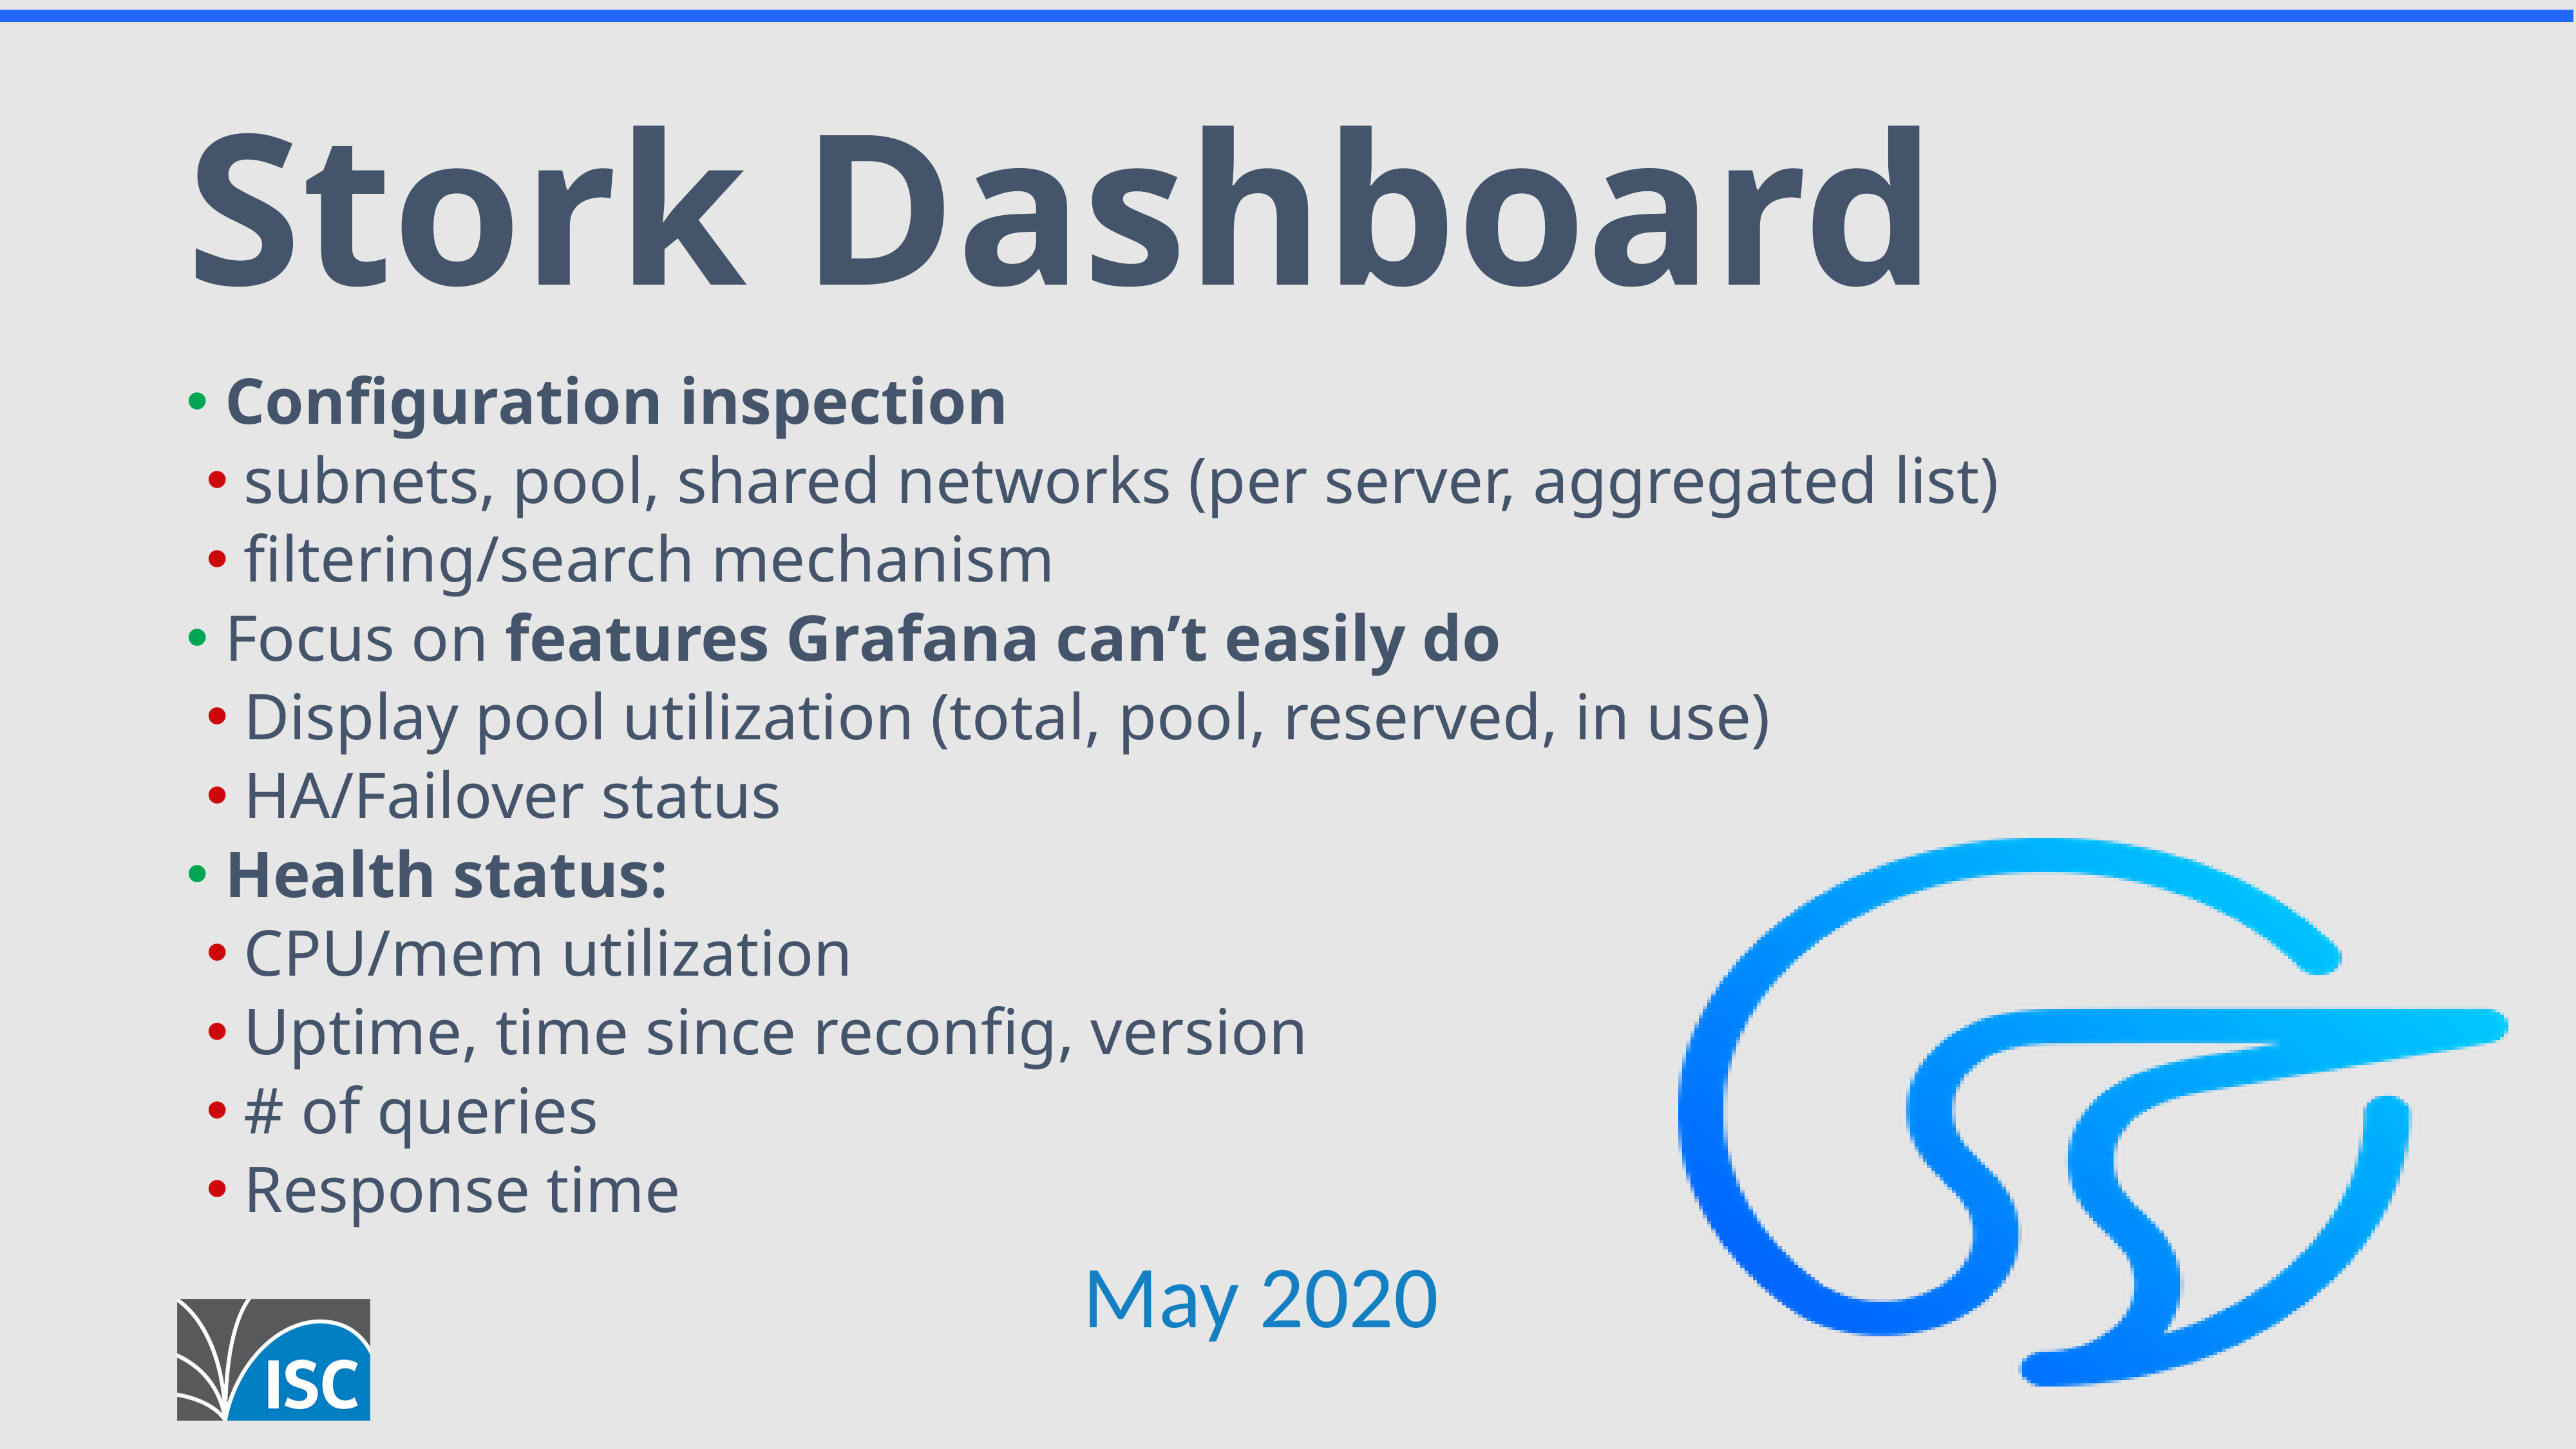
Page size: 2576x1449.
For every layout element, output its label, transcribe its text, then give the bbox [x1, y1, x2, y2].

picture [322, 1359, 358, 1410]
list Configuration inspection subnets, pool, shared networks (per server, aggregated list) filtering/search mechanism Focus on features Grafana can’t easily do Display pool utilization (total, pool, reserved, in use) HA/Failover status Health status: CPU/mem utilization Uptime, time since reconfig, version # of queries Response time [176, 359, 2400, 1257]
picture [177, 1299, 370, 1421]
picture [268, 1359, 279, 1409]
text_box May 2020 [1068, 1230, 1643, 1354]
title Stork Dashboard [176, 76, 2400, 359]
picture [285, 1359, 318, 1410]
picture [1678, 838, 2509, 1387]
